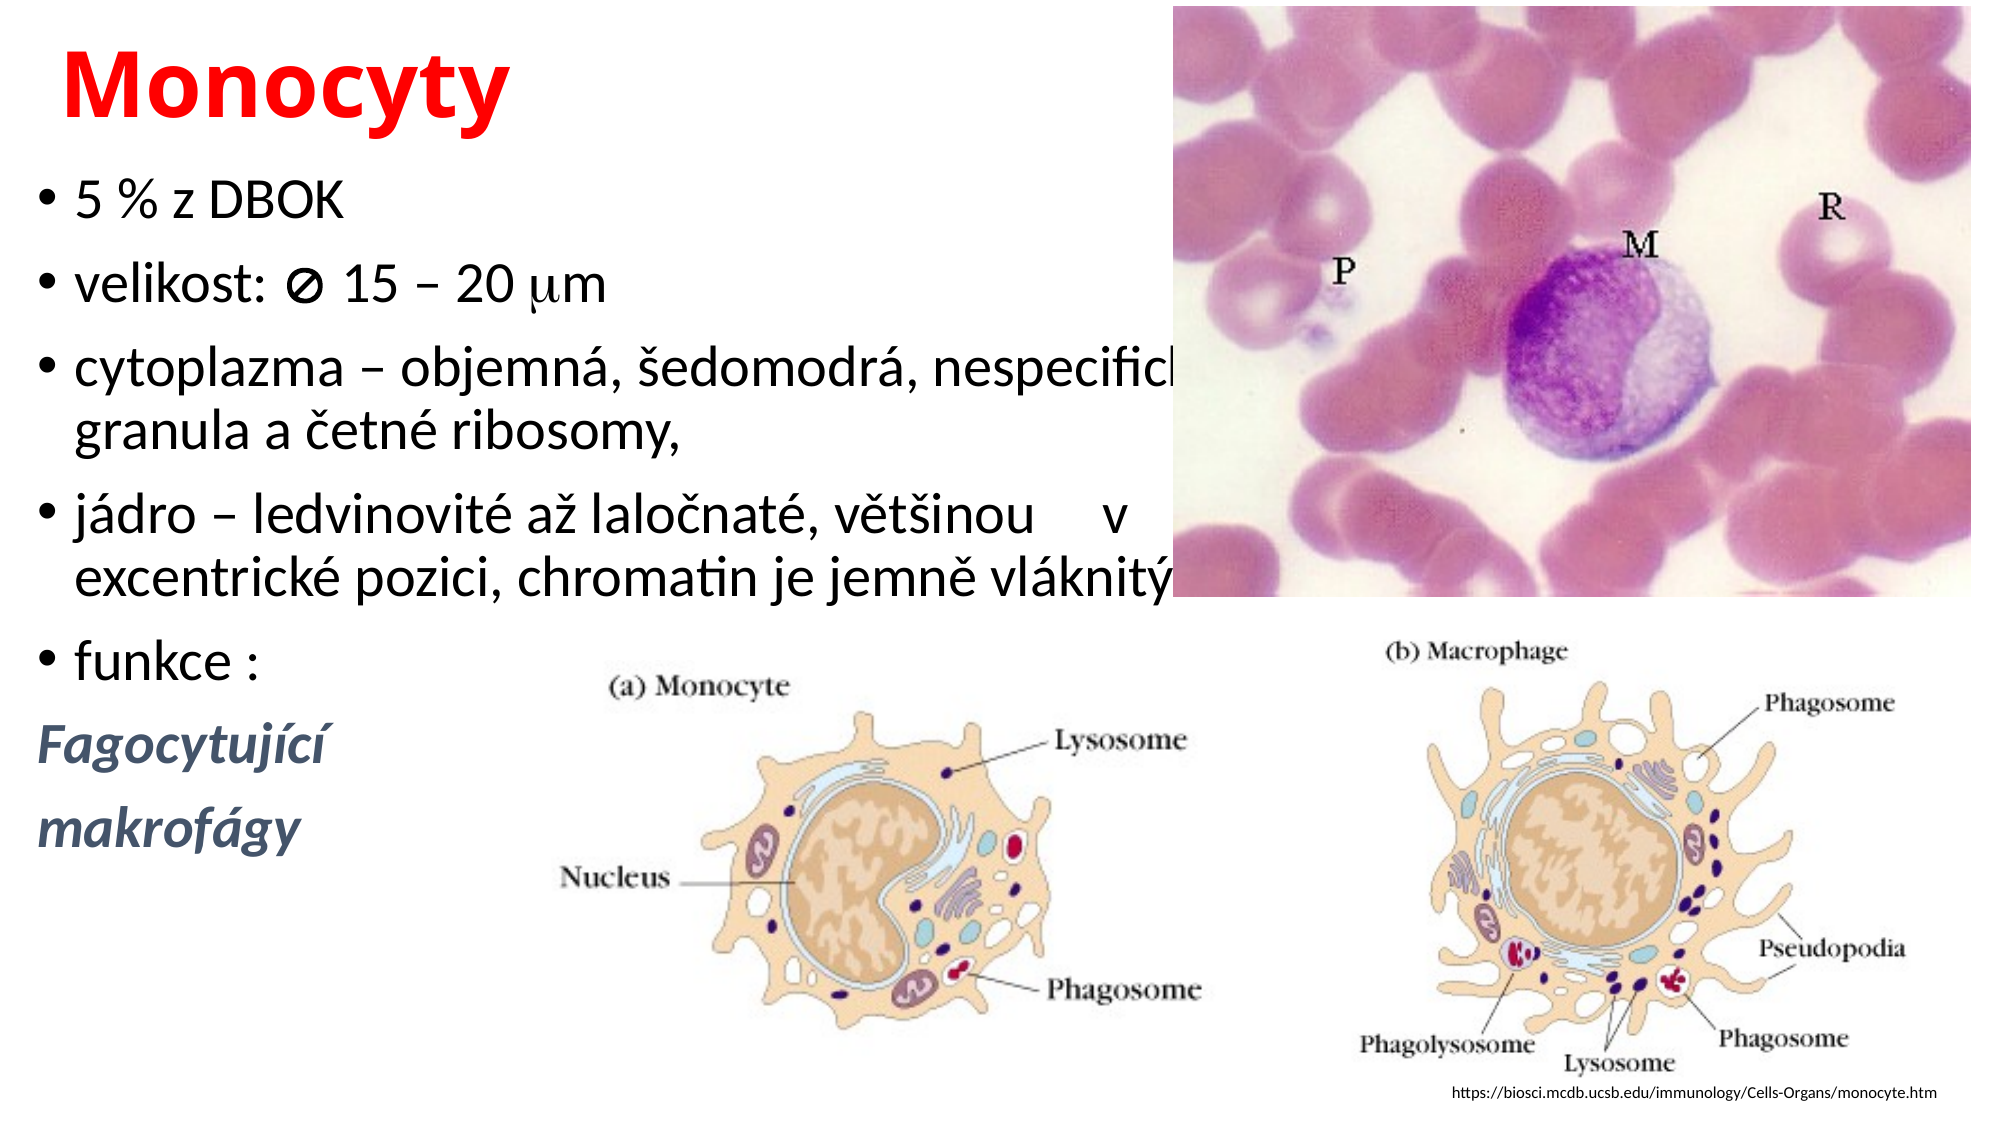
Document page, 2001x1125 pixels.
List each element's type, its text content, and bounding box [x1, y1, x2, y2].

list 5 % z DBOK velikost:  15 – 20 m cytoplazma – objemná, šedomodrá, nespecifická granula a četné ribosomy, jádro – ledvinovité až laločnaté, většinou v excentrické pozici, chromatin je jemně vláknitý funkce : Fagocytující makrofágy [22, 160, 1417, 980]
picture [1337, 623, 1914, 1085]
title Monocyty [44, 6, 1173, 160]
picture [551, 660, 1238, 1085]
text_box https://biosci.mcdb.ucsb.edu/immunology/Cells-Organs/monocyte.htm [1437, 1074, 2000, 1110]
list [1173, 6, 1971, 597]
